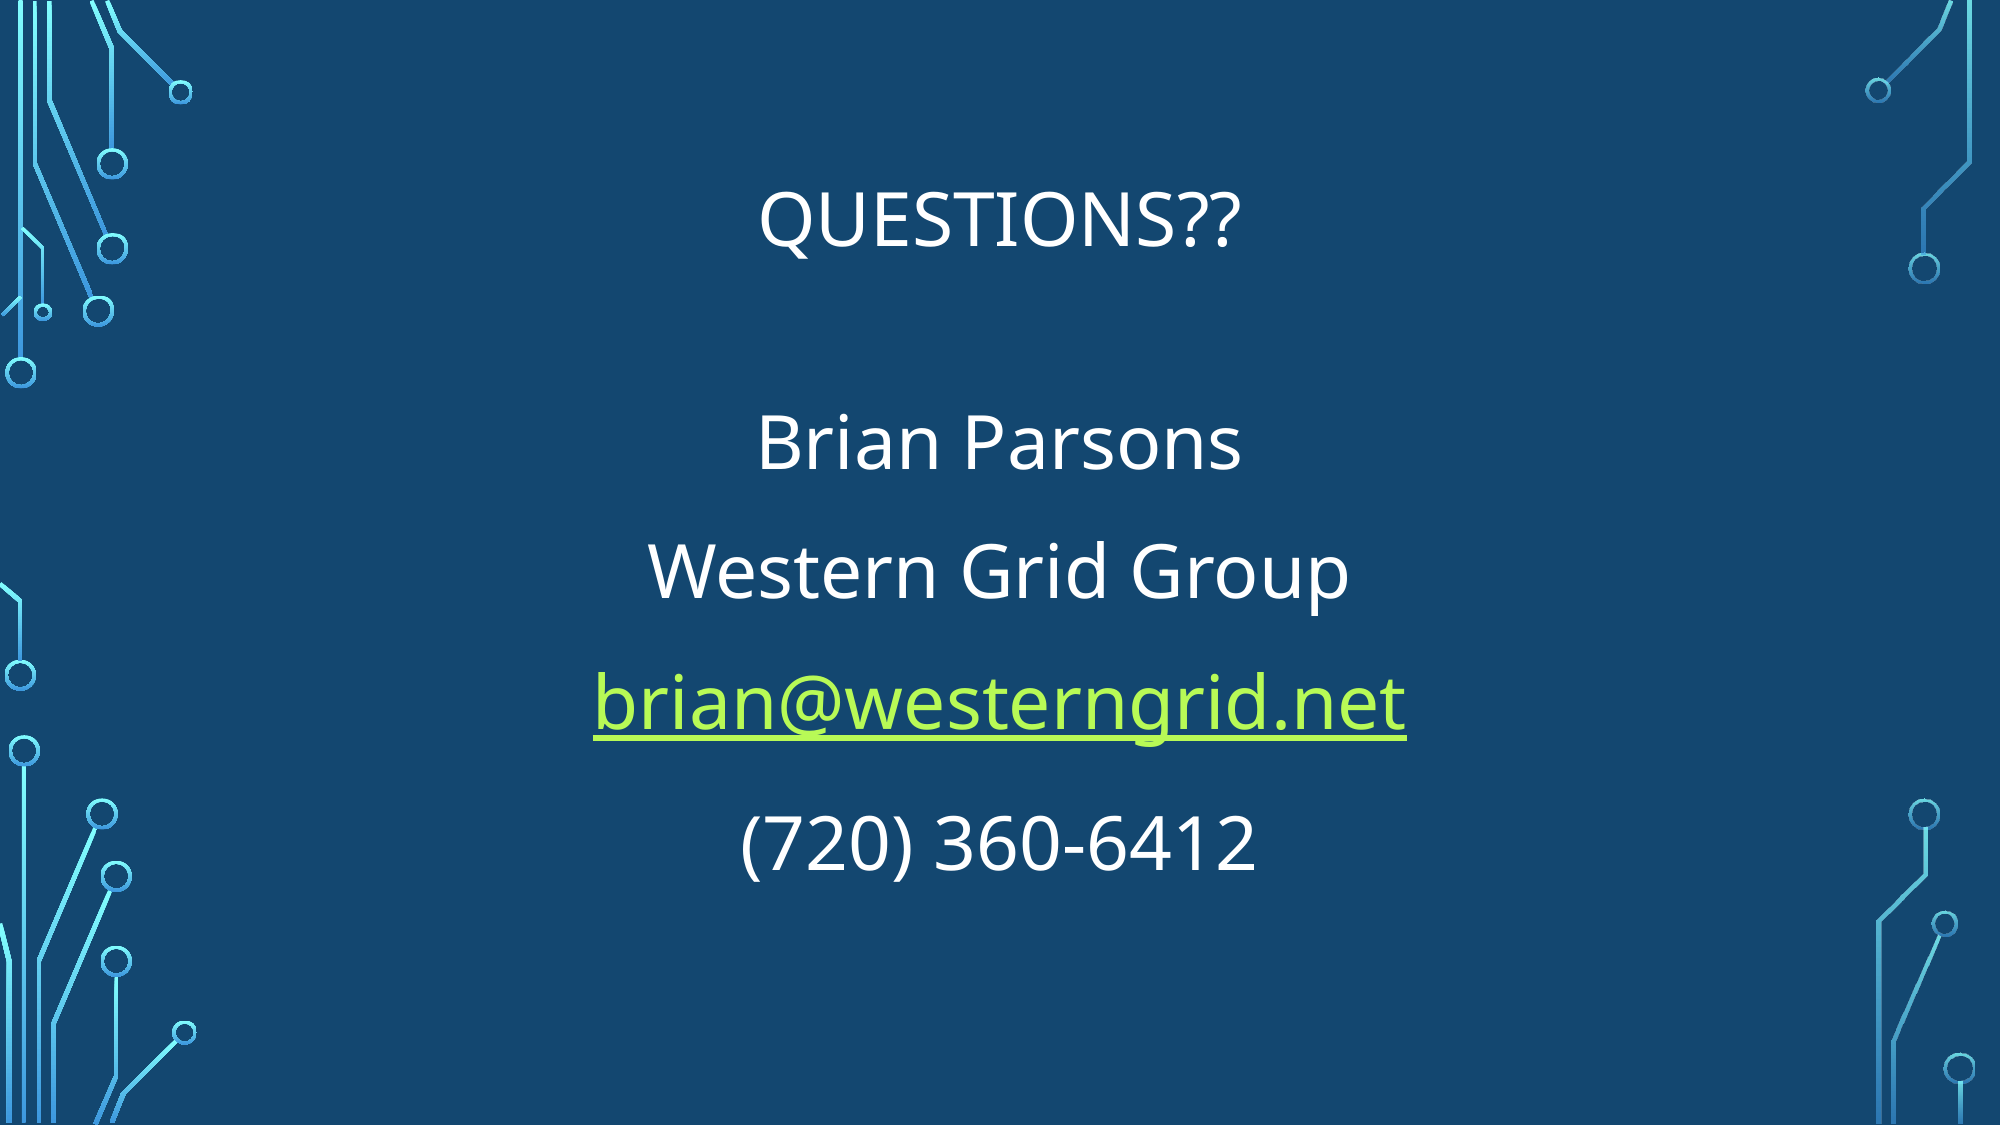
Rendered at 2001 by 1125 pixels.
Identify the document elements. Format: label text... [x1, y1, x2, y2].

title Questions?? [187, 101, 1813, 344]
list Brian Parsons Western Grid Group brian@westerngrid.net (720) 360-6412 [187, 369, 1813, 950]
